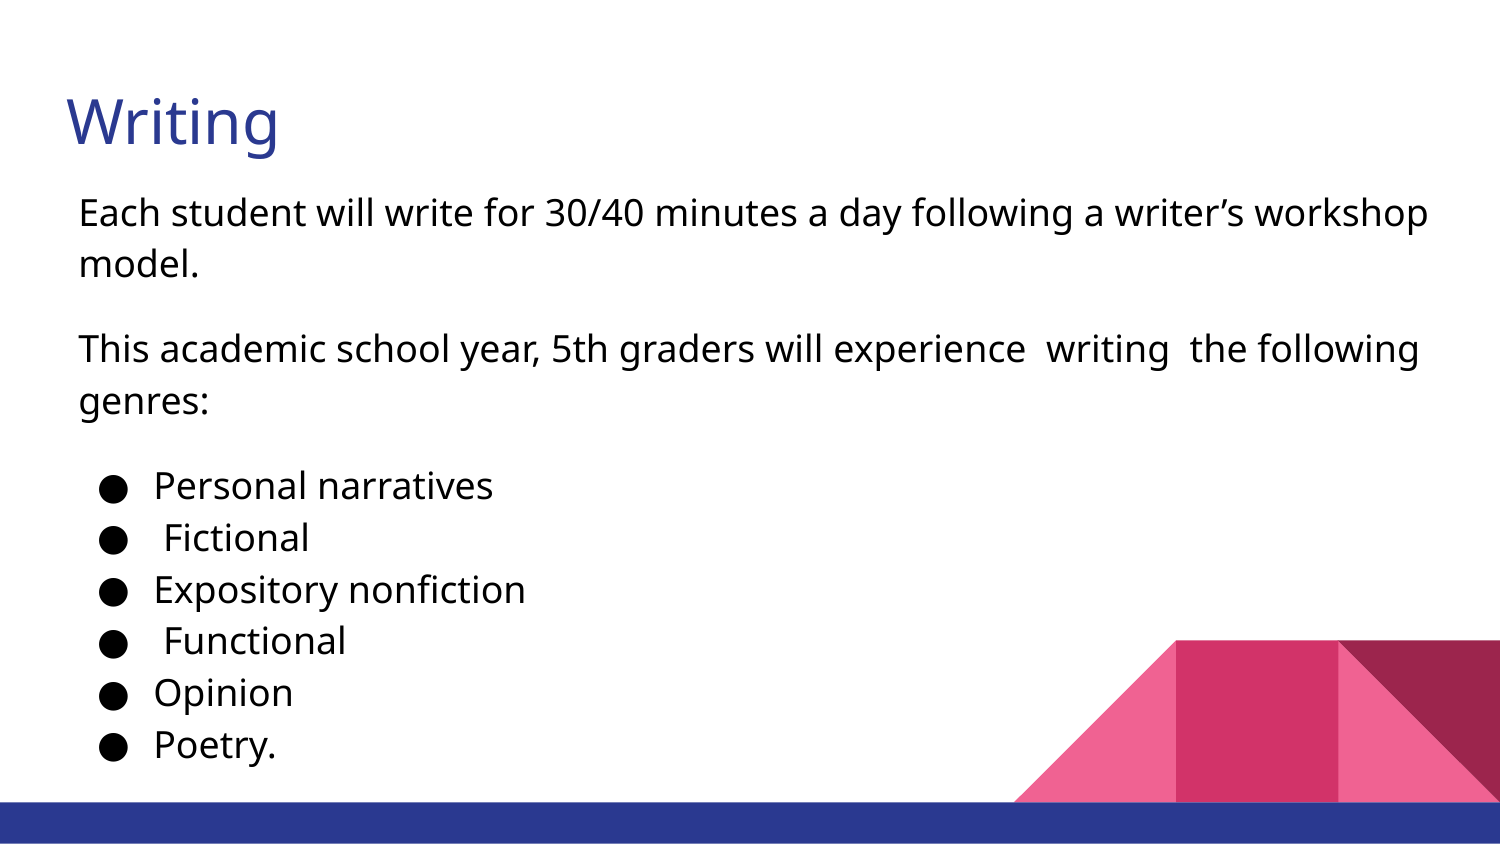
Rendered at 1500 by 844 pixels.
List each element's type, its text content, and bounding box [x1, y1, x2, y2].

title Writing [51, 67, 1449, 167]
list Each student will write for 30/40 minutes a day following a writer’s workshop model. This academic school year, 5th graders will experience writing the following genres: Personal narratives Fictional Expository nonfiction Functional Opinion Poetry. [63, 166, 1462, 800]
